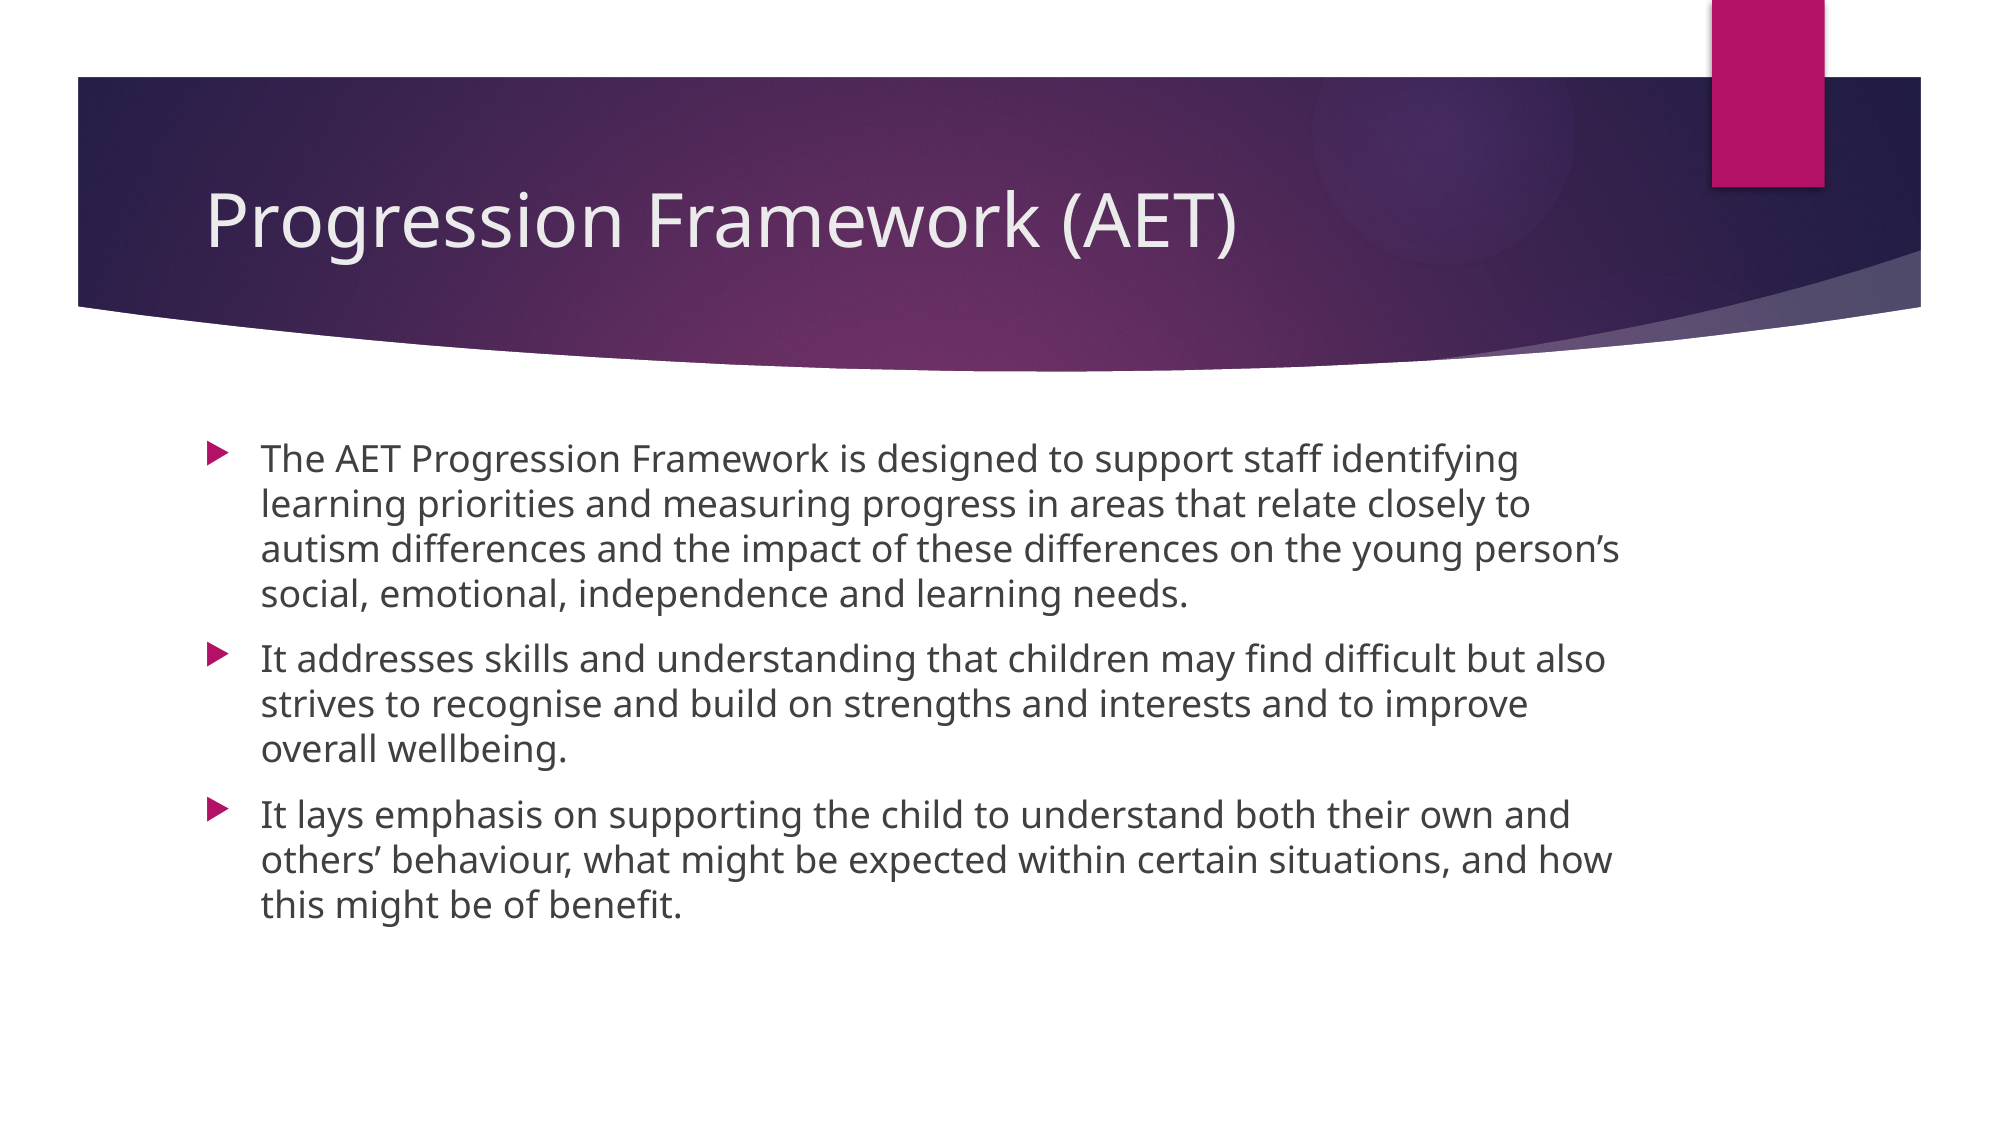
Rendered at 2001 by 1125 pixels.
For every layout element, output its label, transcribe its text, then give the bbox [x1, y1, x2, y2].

title Progression Framework (AET) [189, 159, 1627, 276]
list The AET Progression Framework is designed to support staff identifying learning priorities and measuring progress in areas that relate closely to autism differences and the impact of these differences on the young person’s social, emotional, independence and learning needs. It addresses skills and understanding that children may find difficult but also strives to recognise and build on strengths and interests and to improve overall wellbeing. It lays emphasis on supporting the child to understand both their own and others’ behaviour, what might be expected within certain situations, and how this might be of benefit. [189, 427, 1638, 988]
